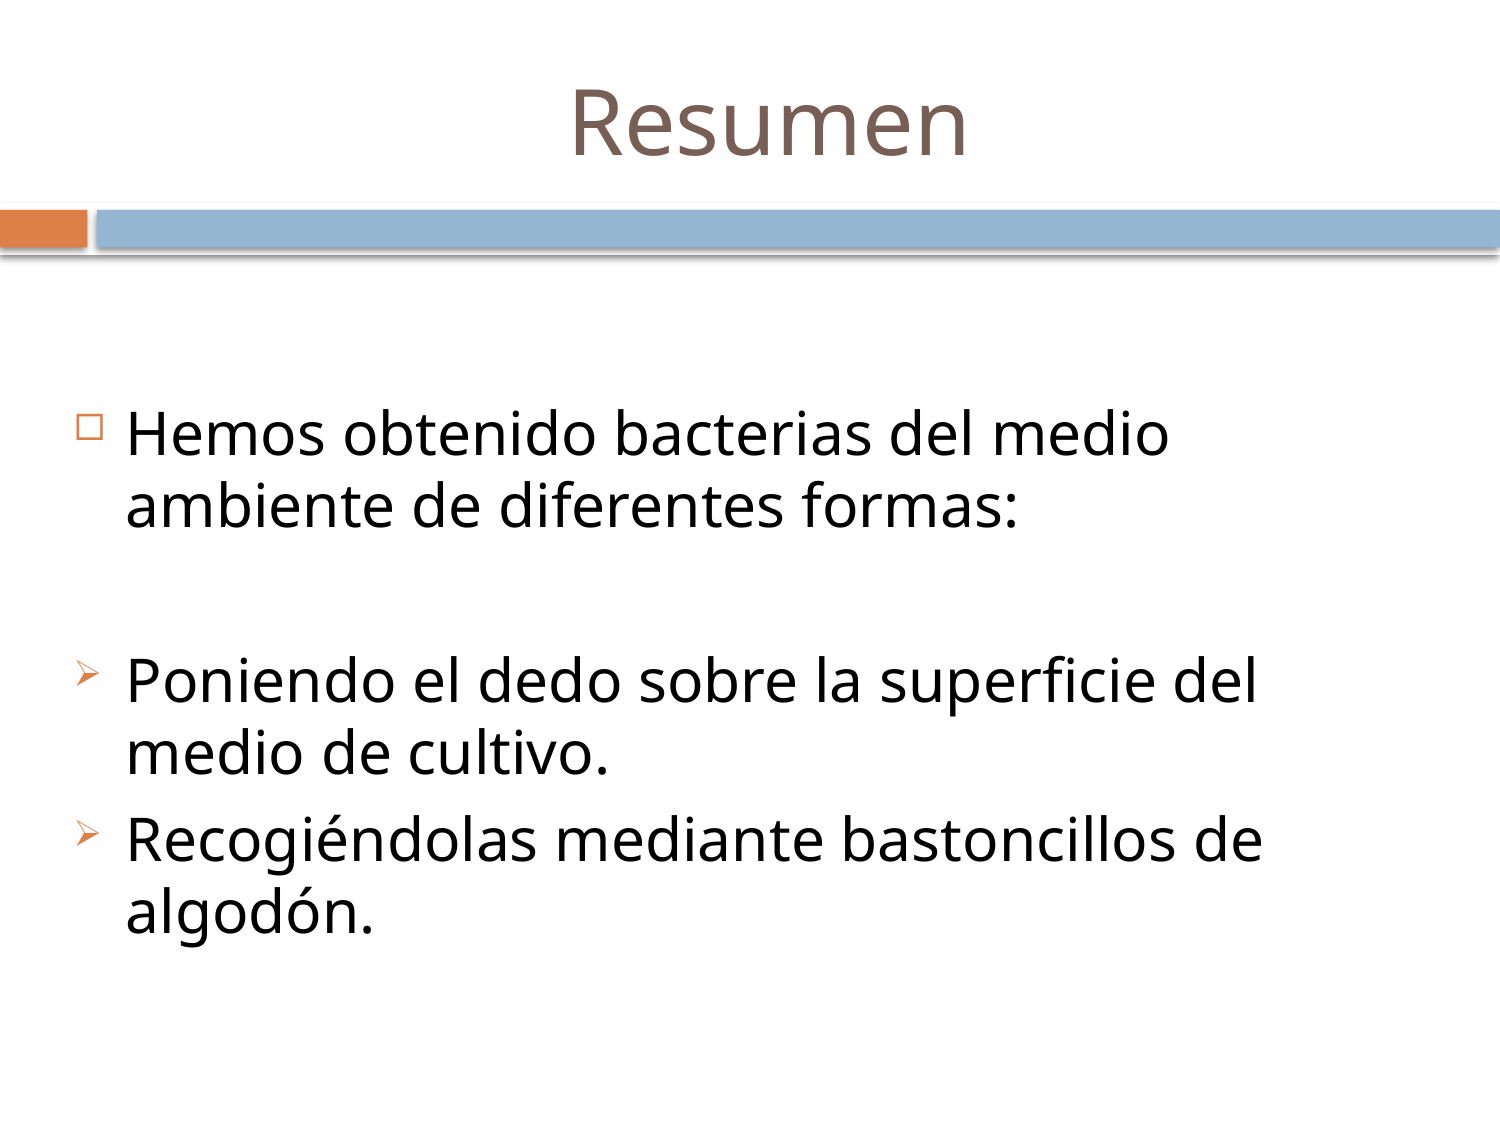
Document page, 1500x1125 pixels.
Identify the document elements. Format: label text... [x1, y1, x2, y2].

title Resumen [100, 37, 1439, 201]
list Hemos obtenido bacterias del medio ambiente de diferentes formas: Poniendo el dedo sobre la superficie del medio de cultivo. Recogiéndolas mediante bastoncillos de algodón. [58, 387, 1397, 1125]
